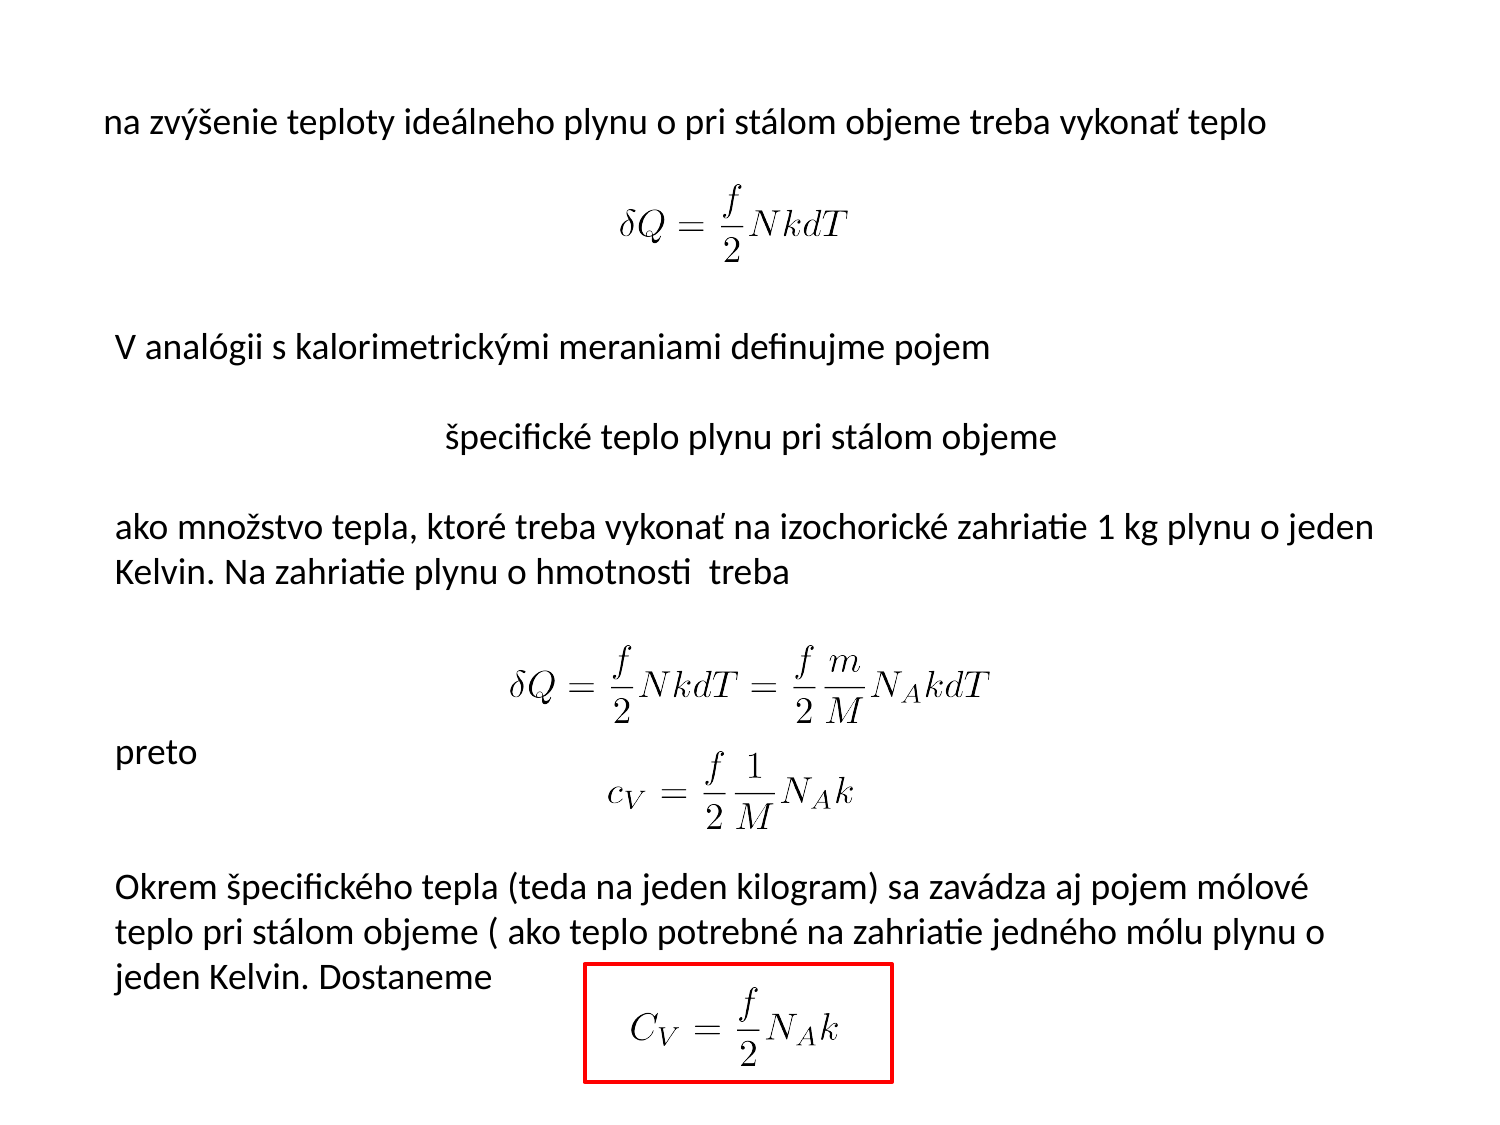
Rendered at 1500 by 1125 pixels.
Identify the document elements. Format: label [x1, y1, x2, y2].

picture [608, 751, 854, 829]
picture [619, 184, 849, 262]
picture [631, 987, 838, 1066]
picture [509, 644, 991, 723]
text_box [583, 962, 894, 1084]
